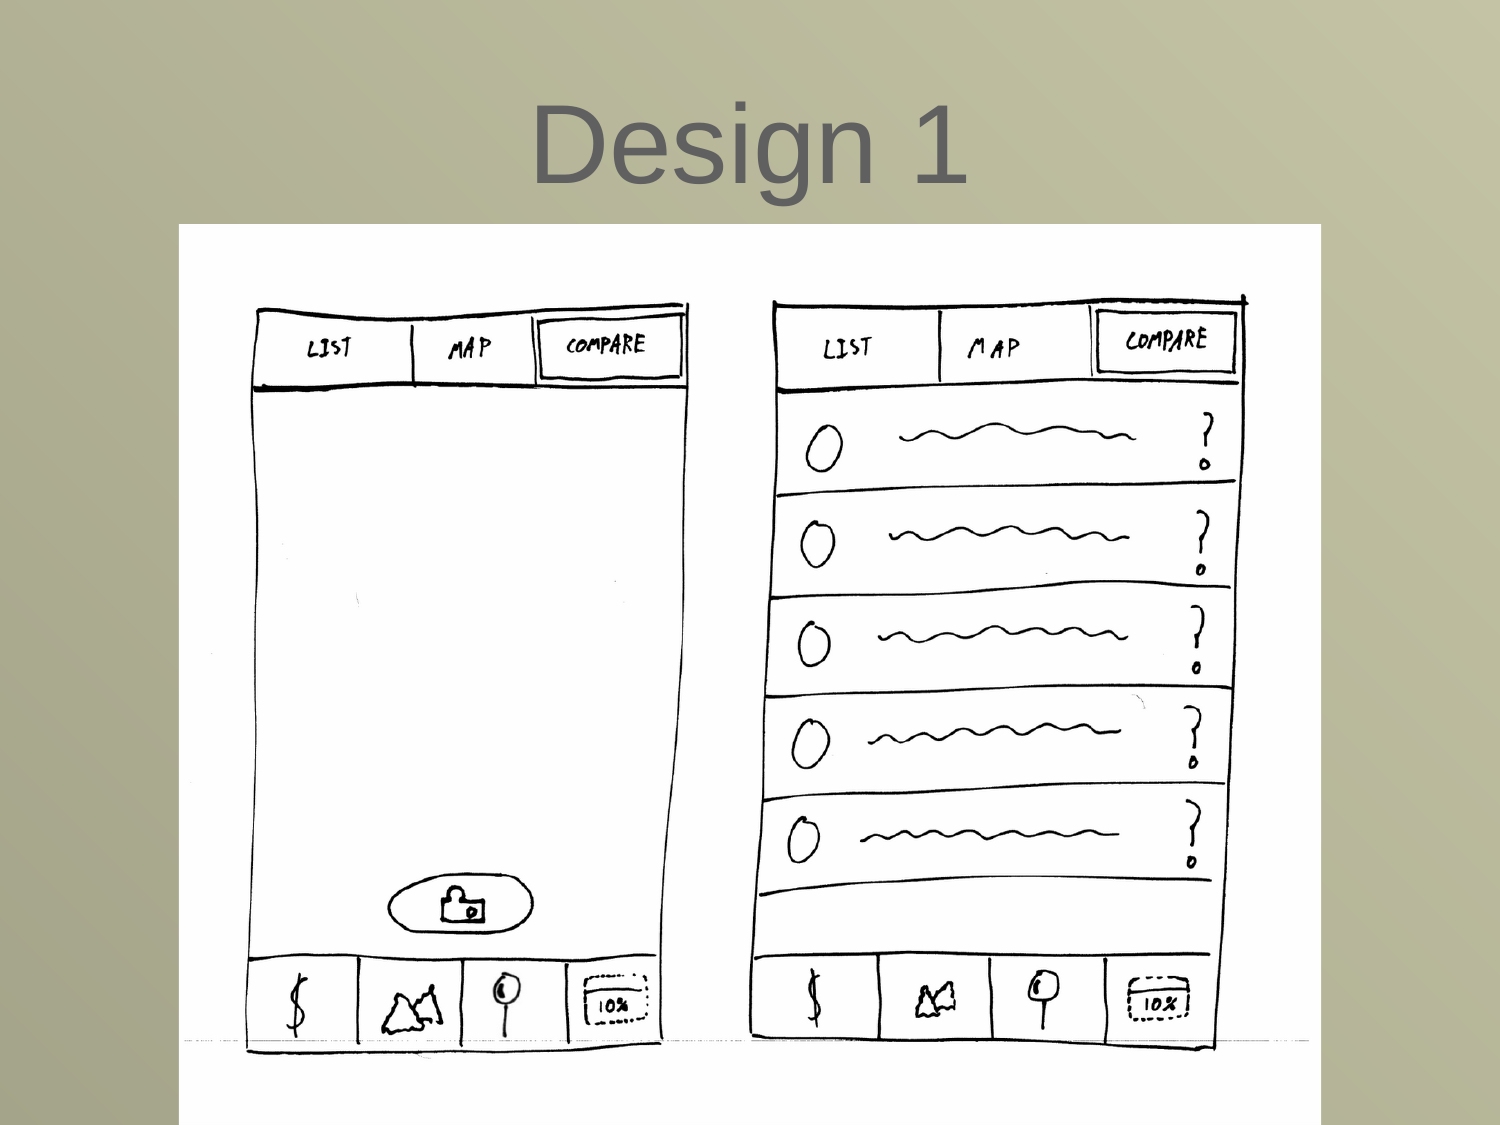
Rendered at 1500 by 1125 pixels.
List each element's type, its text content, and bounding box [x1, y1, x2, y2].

title Design 1 [75, 35, 1425, 242]
text_box [178, 224, 1322, 1125]
